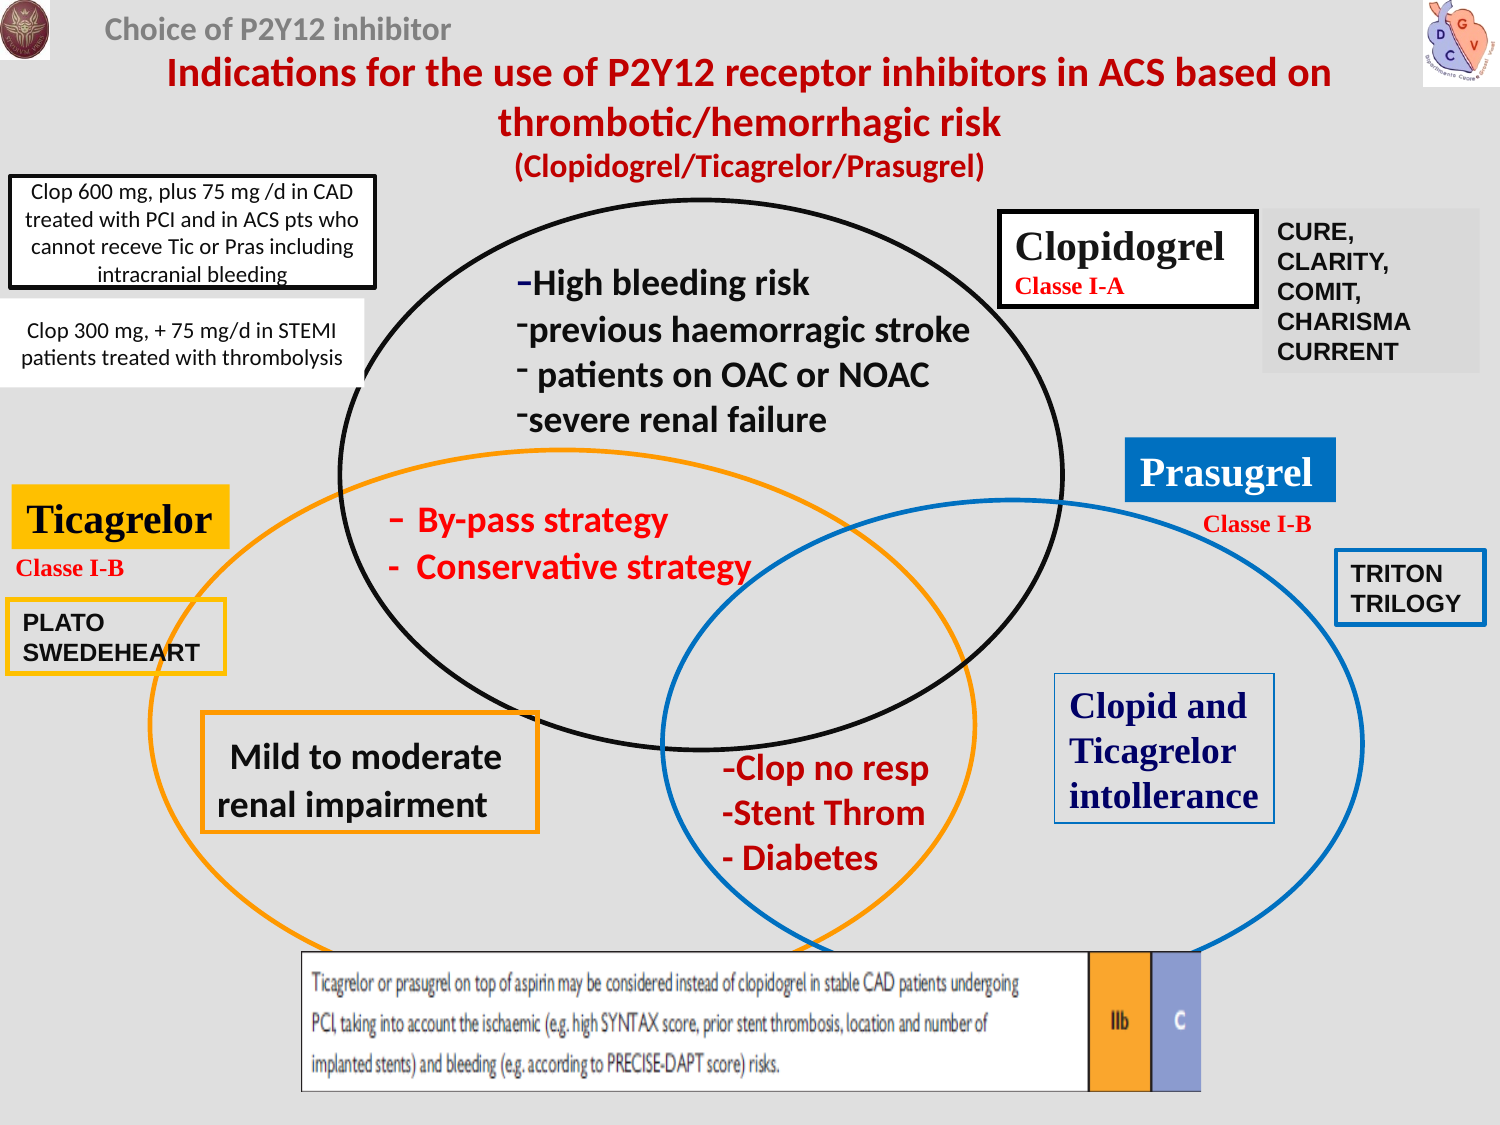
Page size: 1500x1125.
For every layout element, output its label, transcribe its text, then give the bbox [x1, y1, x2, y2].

text_box CURE, CLARITY, COMIT, CHARISMA CURRENT [1262, 208, 1480, 373]
text_box [376, 595, 734, 749]
text_box Mild to moderate renal impairment [202, 712, 538, 833]
picture [0, 0, 50, 61]
text_box Ticagrelor [11, 484, 230, 550]
text_box Clop 300 mg, + 75 mg/d in STEMI patients treated with thrombolysis [0, 296, 367, 389]
text_box -High bleeding risk previous haemorragic stroke patients on OAC or NOAC severe renal failure [501, 237, 987, 448]
text_box Classe I-B [1188, 500, 1327, 545]
text_box [339, 246, 1063, 590]
text_box Prasugrel [1124, 437, 1336, 503]
text_box Clop 600 mg, plus 75 mg /d in CAD treated with PCI and in ACS pts who cannot receve Tic or Pras including intracranial bleeding [8, 174, 377, 290]
text_box PLATO SWEDEHEART [7, 599, 225, 674]
text_box [520, 199, 883, 237]
text_box TRITON TRILOGY [1335, 549, 1485, 625]
text_box [149, 493, 812, 949]
text_box [662, 500, 1363, 950]
picture [300, 950, 1202, 1092]
text_box -Clop no resp -Stent Throm - Diabetes [707, 730, 966, 886]
text_box Clopid and Ticagrelor intollerance [1054, 673, 1274, 824]
text_box - By-pass strategy - Conservative strategy [373, 474, 775, 595]
text_box ClopidogrelClasse I-A [999, 211, 1257, 307]
picture [1422, 0, 1500, 87]
text_box Classe I-B [0, 544, 140, 590]
title Indications for the use of P2Y12 receptor inhibitors in ACS based on thrombotic/hemorrhagic risk (Clopidogrel/Ticagrelor/Prasugrel) [0, 50, 1500, 179]
text_box Choice of P2Y12 inhibitor [90, 0, 468, 55]
